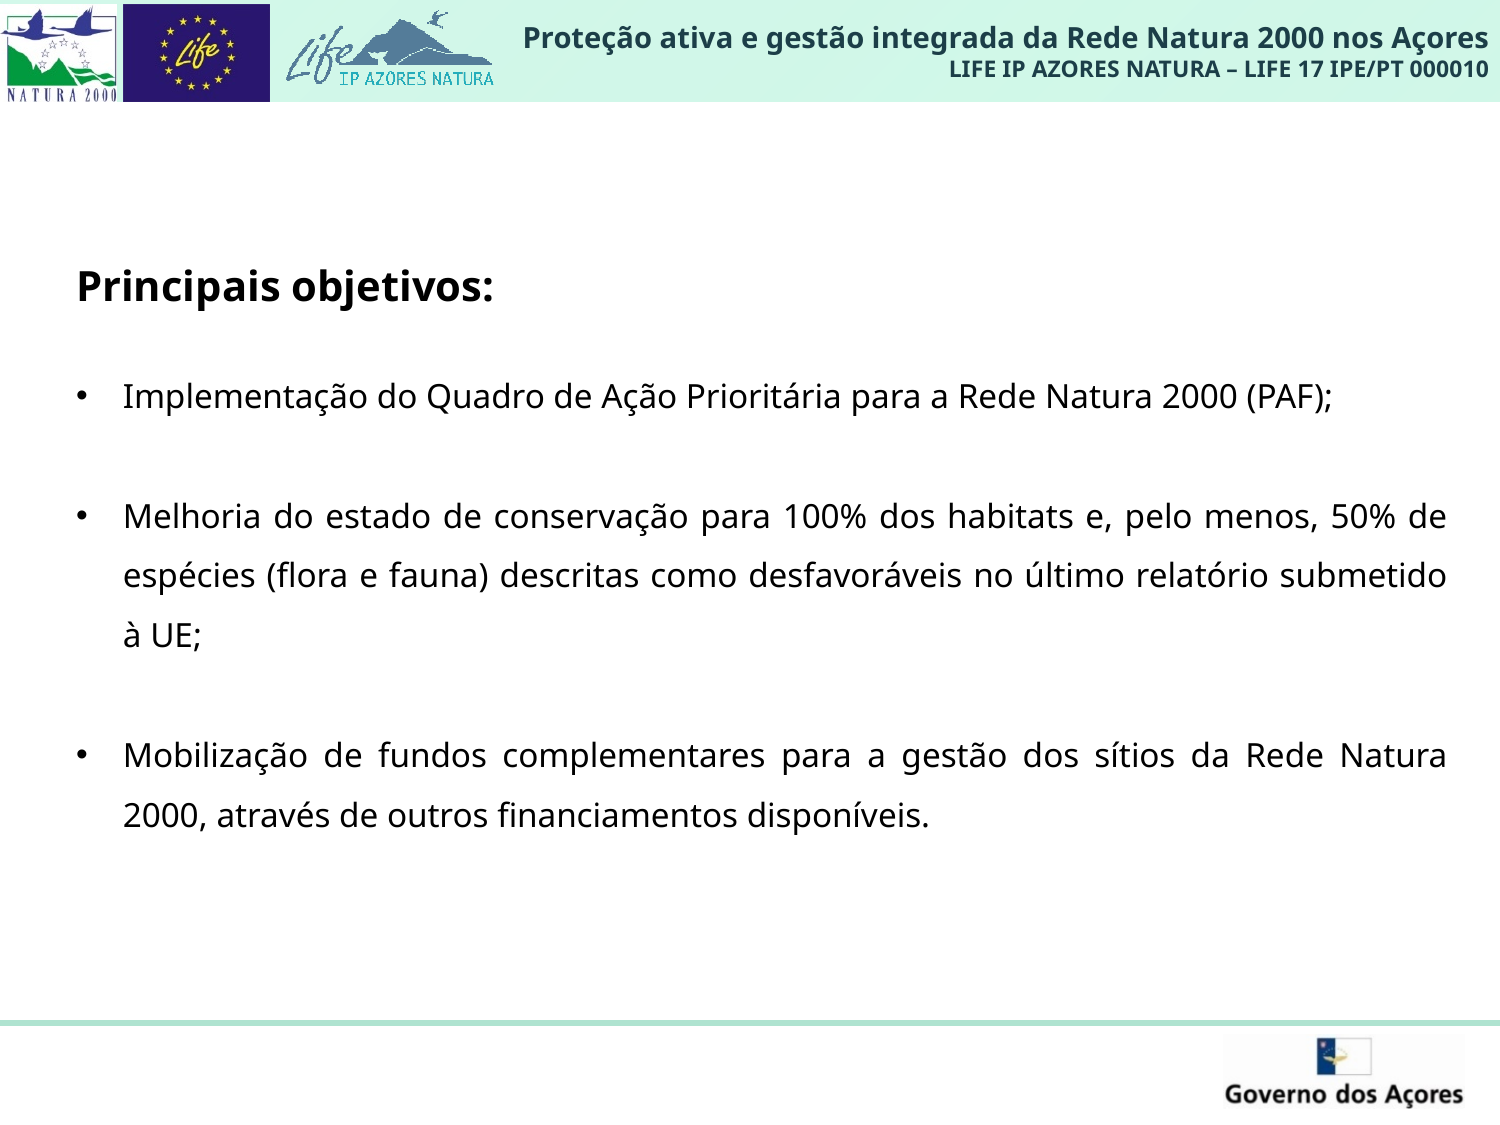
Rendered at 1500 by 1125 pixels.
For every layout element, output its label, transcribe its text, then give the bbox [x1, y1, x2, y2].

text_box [0, 0, 253, 102]
picture [1223, 1034, 1465, 1109]
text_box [526, 0, 1500, 102]
picture [253, 0, 526, 185]
text_box Principais objetivos: Implementação do Quadro de Ação Prioritária para a Rede Natura 2000 (PAF); Melhoria do estado de conservação para 100% dos habitats e, pelo menos, 50% de espécies (flora e fauna) descritas como desfavoráveis no último relatório submetido à UE; Mobilização de fundos complementares para a gestão dos sítios da Rede Natura 2000, através de outros financiamentos disponíveis. [61, 252, 1465, 881]
